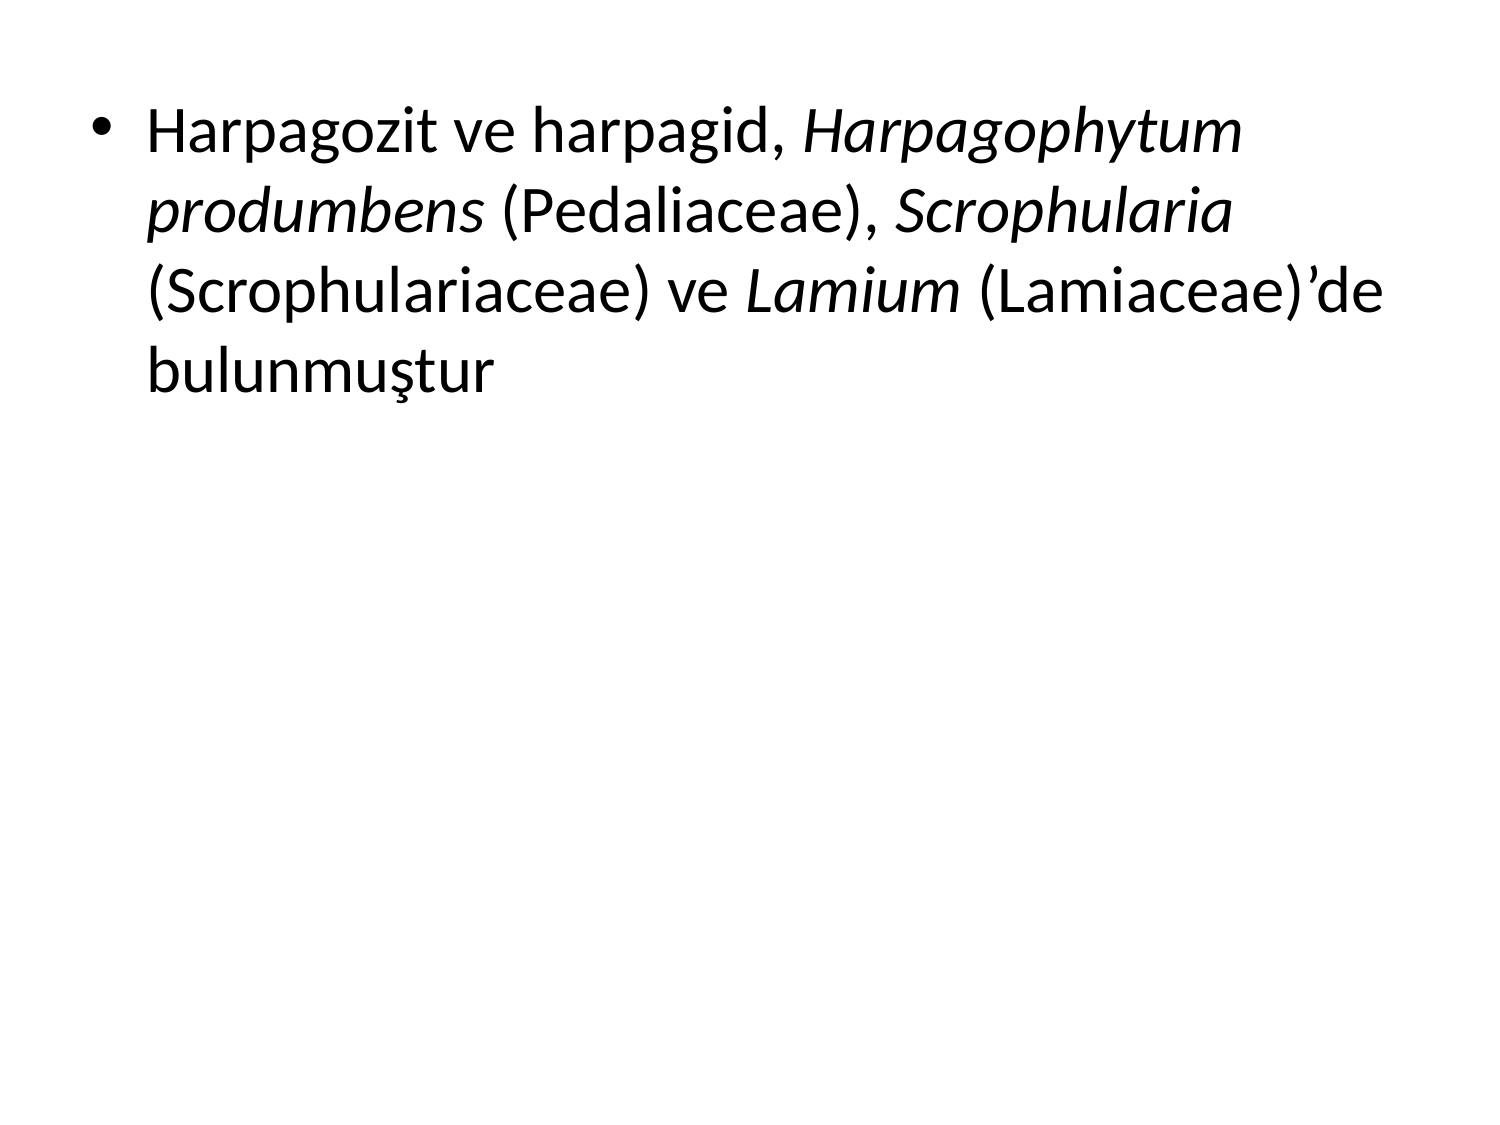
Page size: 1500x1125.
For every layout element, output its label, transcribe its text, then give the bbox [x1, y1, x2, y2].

list Harpagozit ve harpagid, Harpagophytum produmbens (Pedaliaceae), Scrophularia (Scrophulariaceae) ve Lamium (Lamiaceae)’de bulunmuştur [75, 78, 1425, 421]
